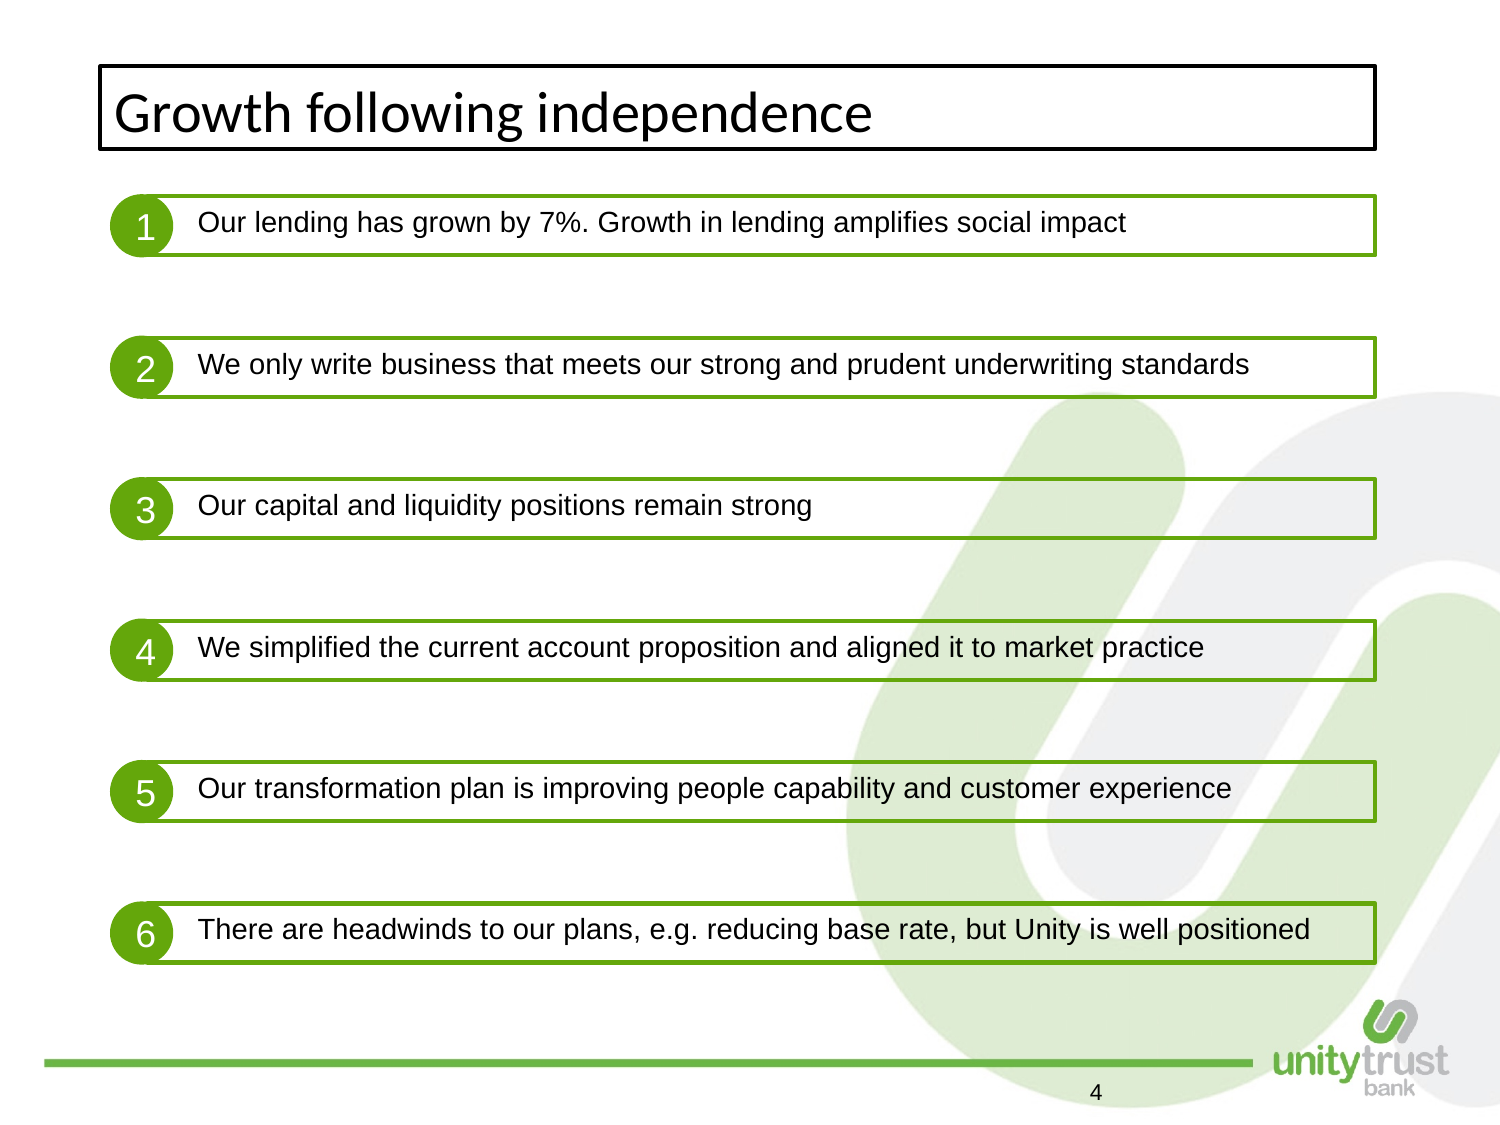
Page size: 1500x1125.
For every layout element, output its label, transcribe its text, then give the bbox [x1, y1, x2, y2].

text_box Growth following independence [98, 64, 1377, 151]
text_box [111, 620, 1377, 680]
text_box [111, 903, 1377, 963]
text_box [111, 478, 1377, 539]
picture [0, 0, 1500, 1125]
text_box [111, 761, 1377, 822]
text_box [111, 337, 1377, 397]
slide_number 4 [1074, 1070, 1425, 1103]
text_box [111, 195, 1377, 256]
